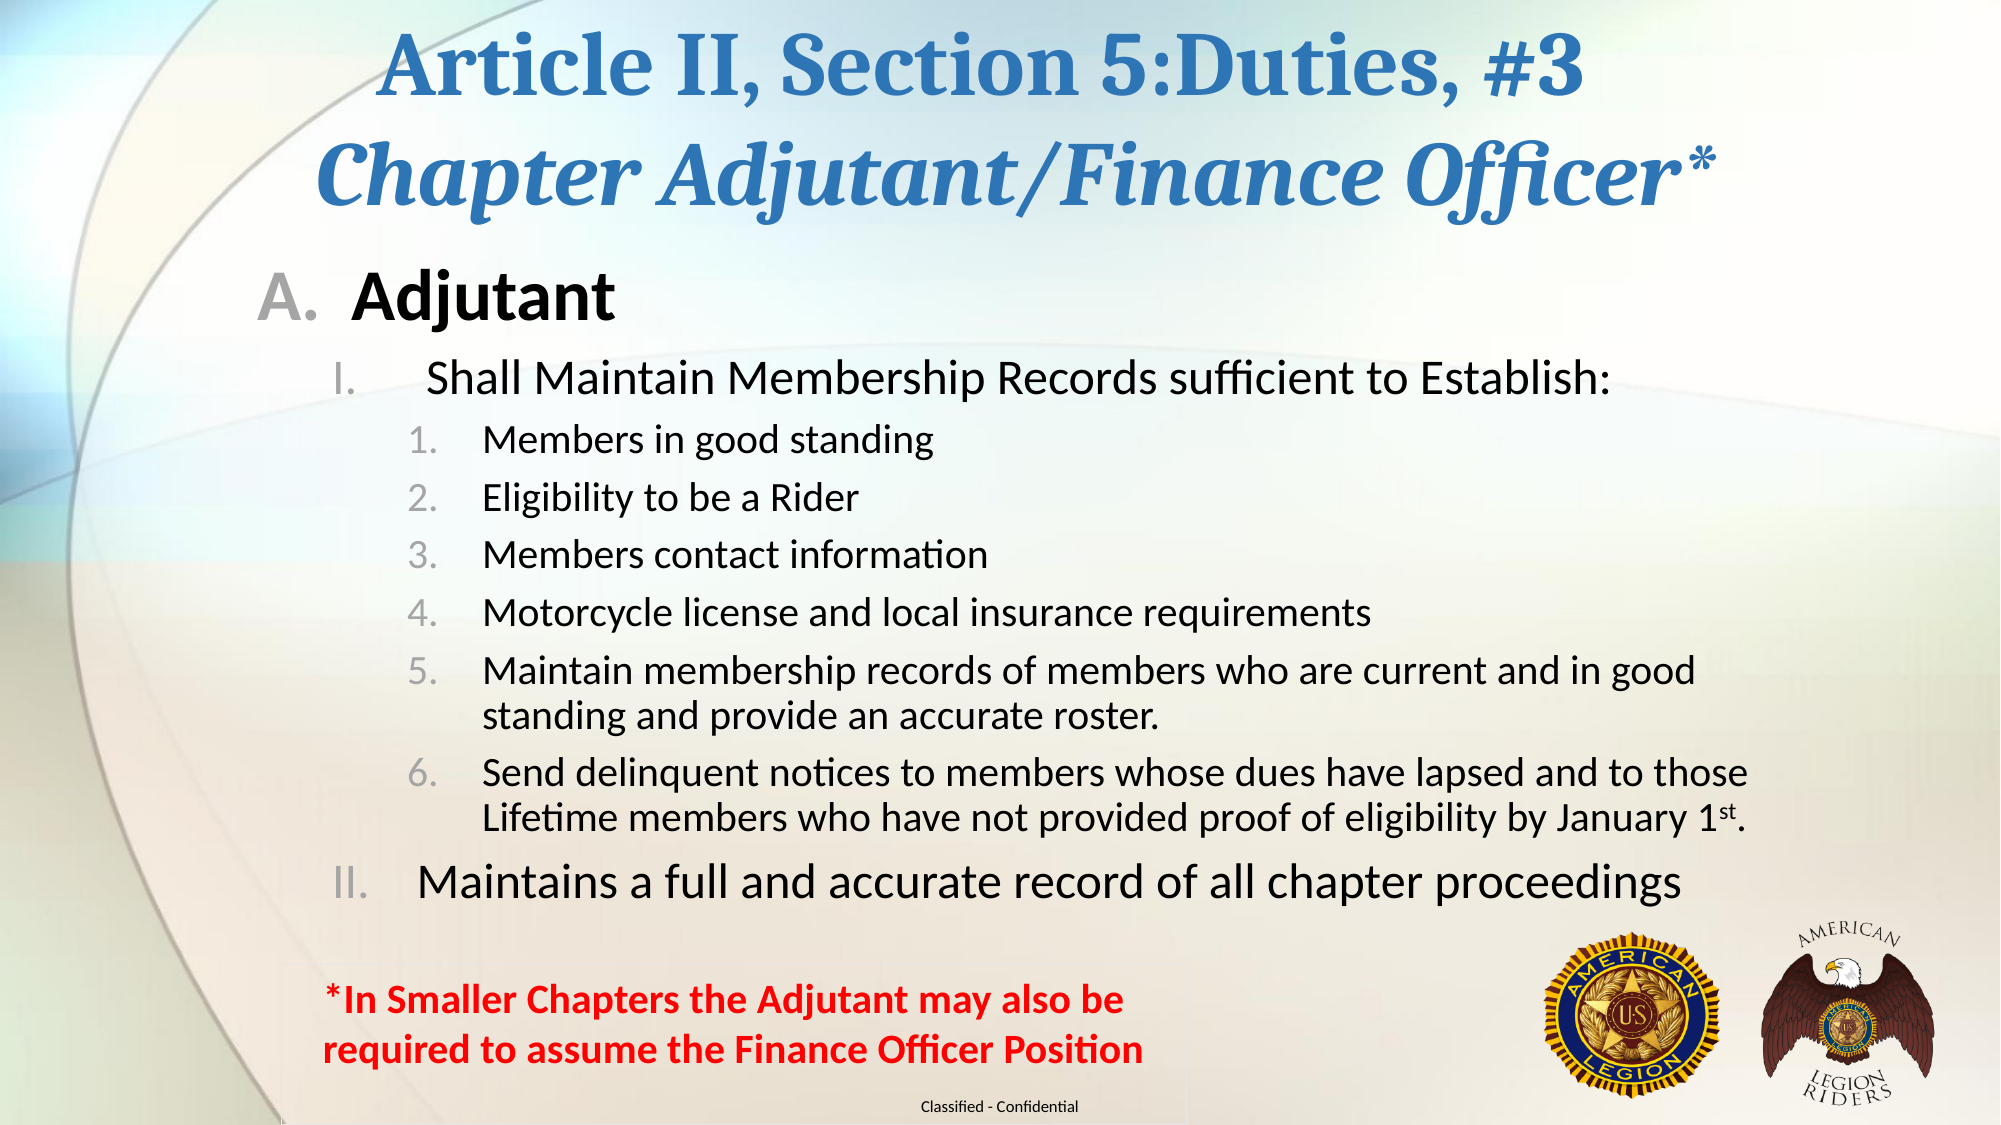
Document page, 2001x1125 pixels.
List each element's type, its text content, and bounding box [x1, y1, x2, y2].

list Adjutant Shall Maintain Membership Records sufficient to Establish: Members in good standing Eligibility to be a Rider Members contact information Motorcycle license and local insurance requirements Maintain membership records of members who are current and in good standing and provide an accurate roster. Send delinquent notices to members whose dues have lapsed and to those Lifetime members who have not provided proof of eligibility by January 1st. Maintains a full and accurate record of all chapter proceedings [242, 249, 1821, 960]
title Article II, Section 5:Duties, #3 Chapter Adjutant/Finance Officer* [57, 18, 1962, 210]
picture [0, 0, 2001, 1125]
text_box *In Smaller Chapters the Adjutant may also be required to assume the Finance Officer Position [281, 964, 1187, 1125]
